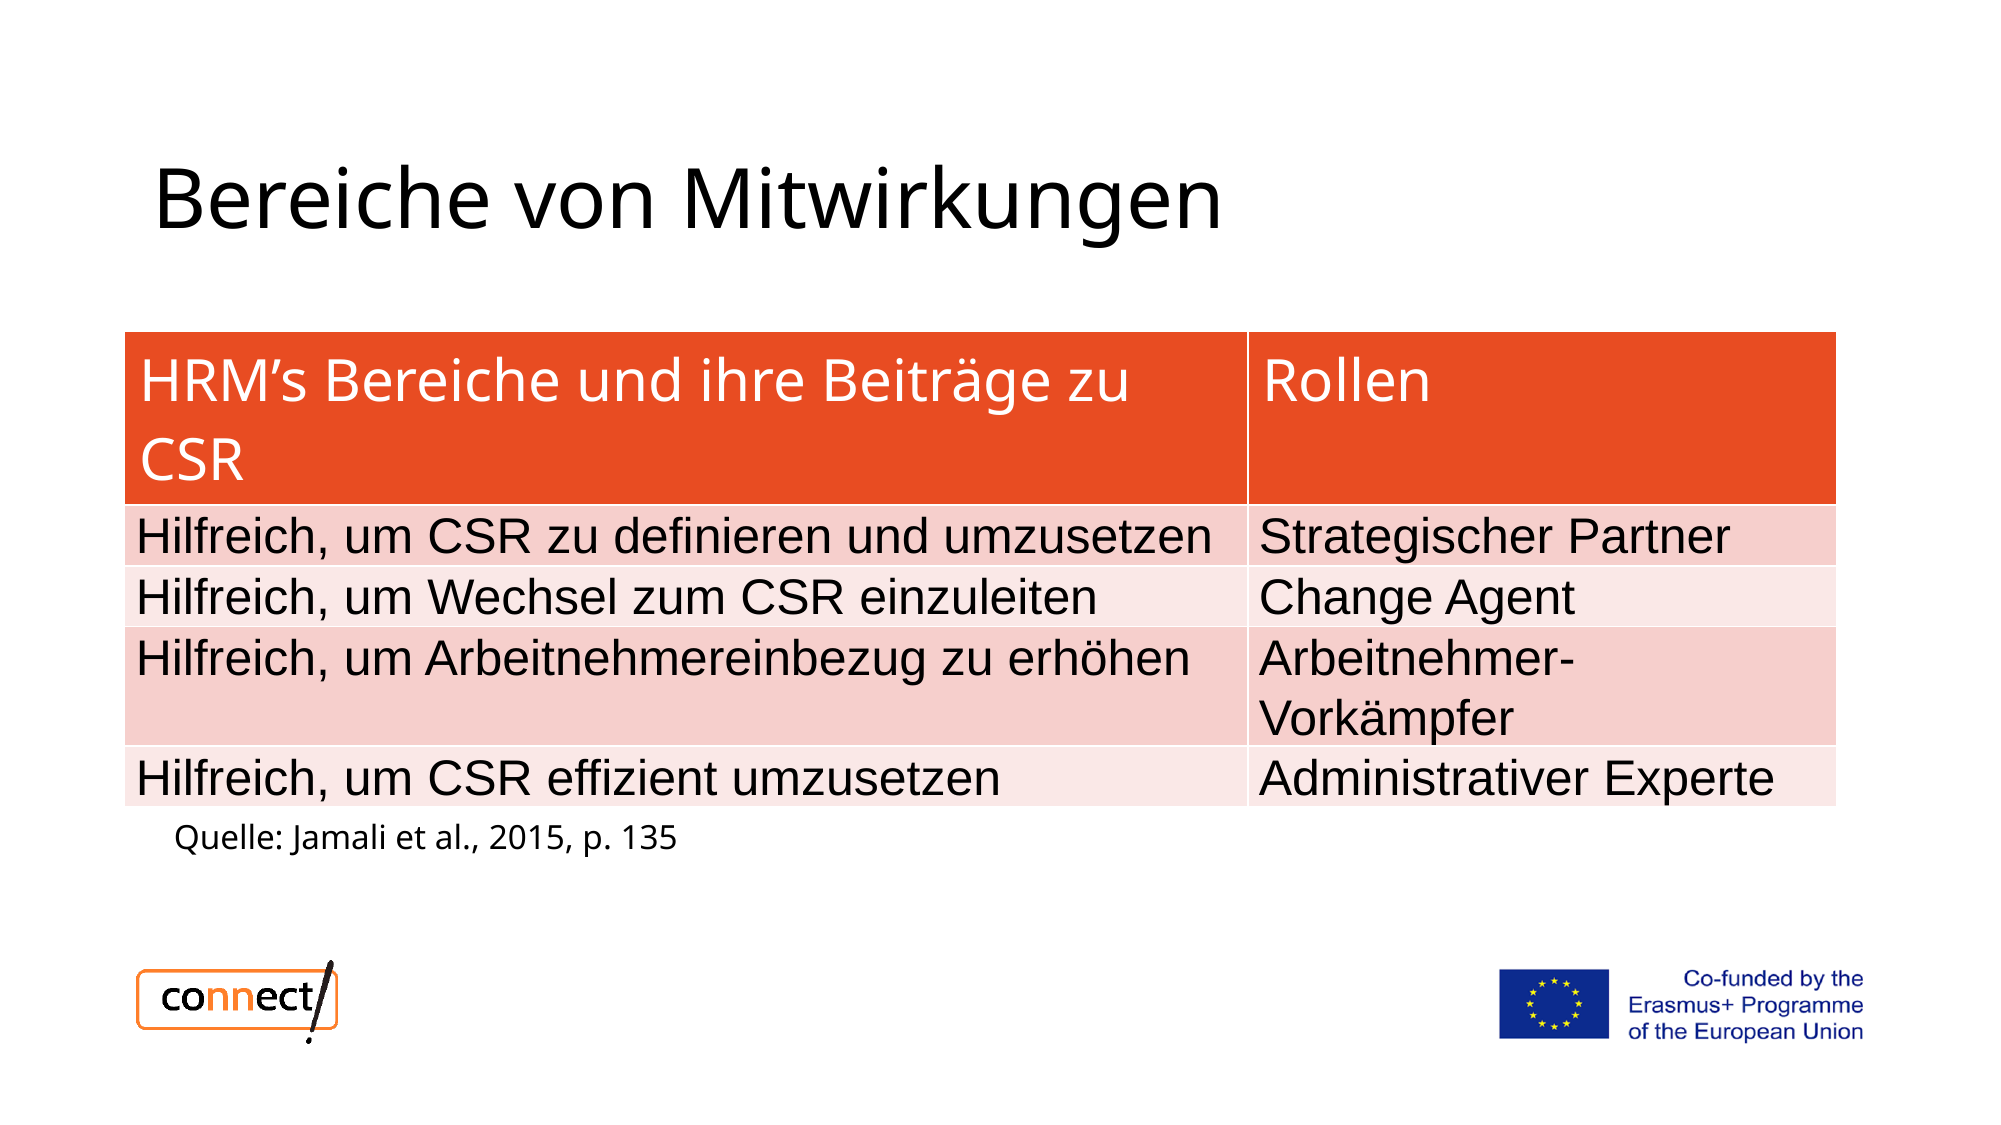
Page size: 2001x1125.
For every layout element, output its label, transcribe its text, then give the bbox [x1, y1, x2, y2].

table_cell Hilfreich, um CSR zu definieren und umzusetzen [125, 506, 1247, 565]
picture [1498, 968, 1863, 1044]
text_box Quelle: Jamali et al., 2015, p. 135 [159, 808, 1318, 864]
table_cell Hilfreich, um Arbeitnehmereinbezug zu erhöhen [125, 627, 1247, 745]
picture [136, 960, 338, 1044]
table_cell Change Agent [1249, 567, 1836, 626]
title Bereiche von Mitwirkungen [137, 125, 1863, 254]
table_cell Arbeitnehmer-Vorkämpfer [1249, 627, 1836, 745]
table_header HRM’s Bereiche und ihre Beiträge zu CSR [125, 332, 1247, 504]
table_cell Strategischer Partner [1249, 506, 1836, 565]
table_header Rollen [1249, 332, 1836, 504]
table_cell Administrativer Experte [1249, 747, 1836, 806]
table_cell Hilfreich, um CSR effizient umzusetzen [125, 747, 1247, 806]
table_cell Hilfreich, um Wechsel zum CSR einzuleiten [125, 567, 1247, 626]
